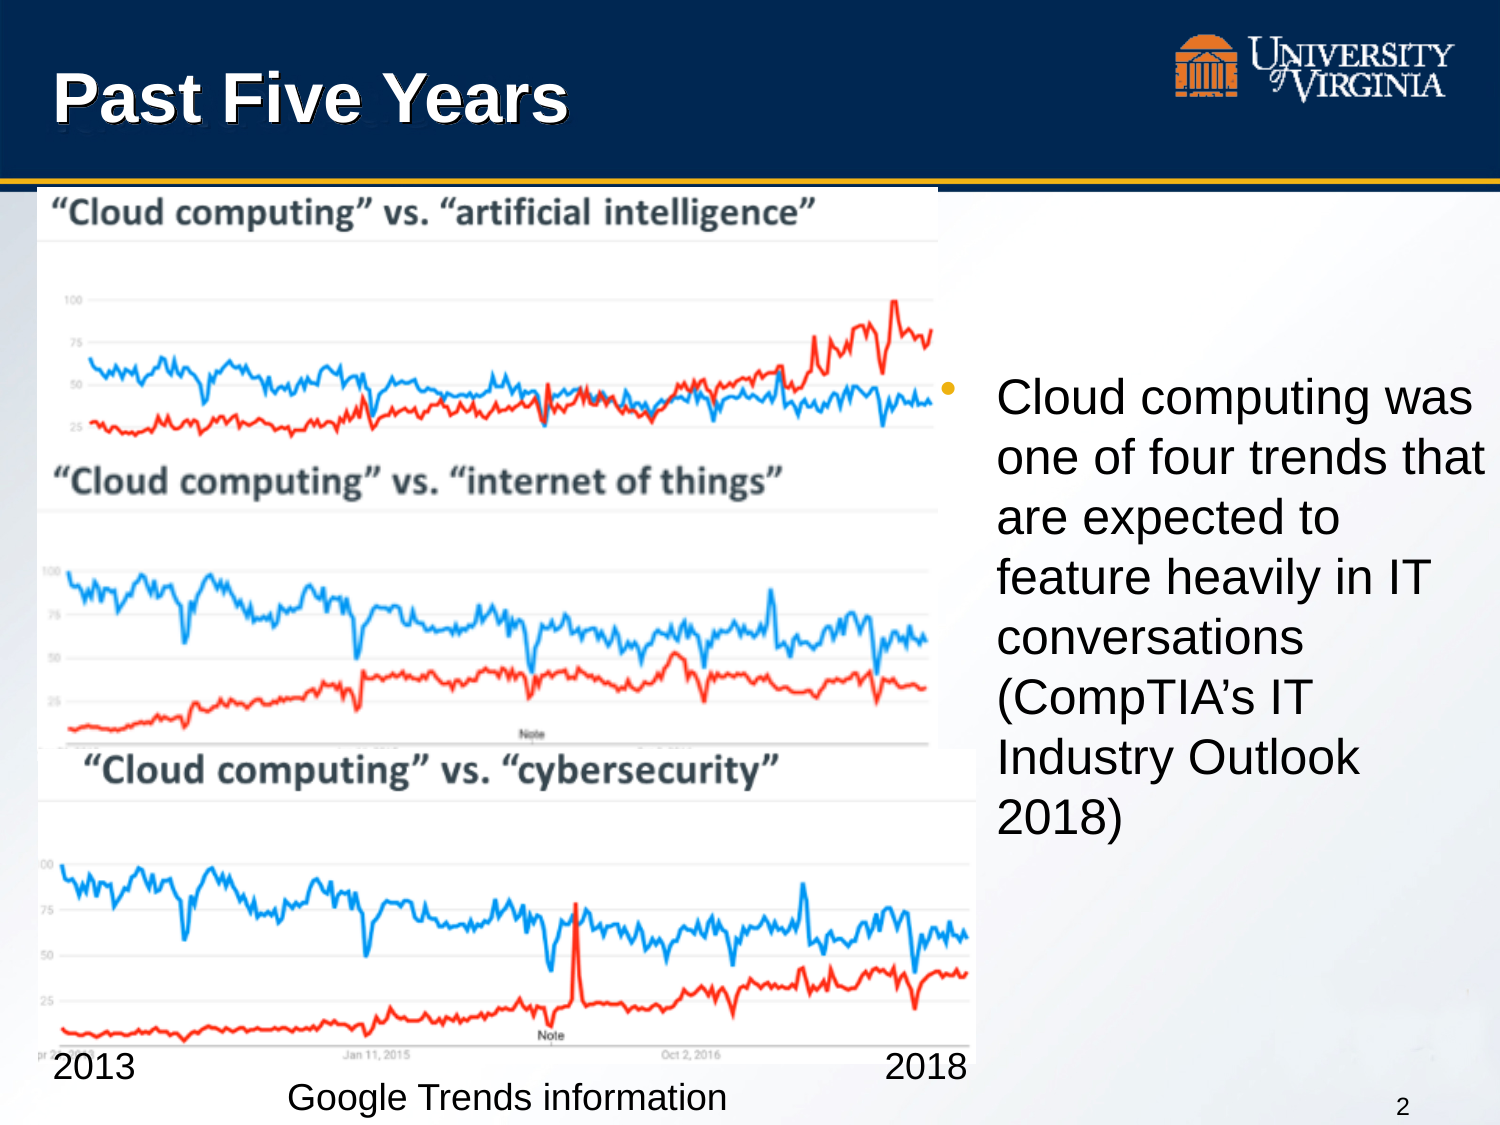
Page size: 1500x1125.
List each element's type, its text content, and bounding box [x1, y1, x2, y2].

text_box 2018 [869, 1034, 1019, 1086]
picture [0, 0, 1500, 1125]
title Past Five Years [37, 0, 1475, 188]
text_box Google Trends information [272, 1074, 754, 1125]
slide_number 2 [1074, 1075, 1425, 1125]
text_box Cloud computing was one of four trends that are expected to feature heavily in IT conversations (CompTIA’s IT Industry Outlook 2018) [941, 357, 1500, 699]
text_box 2013 [37, 1073, 187, 1086]
